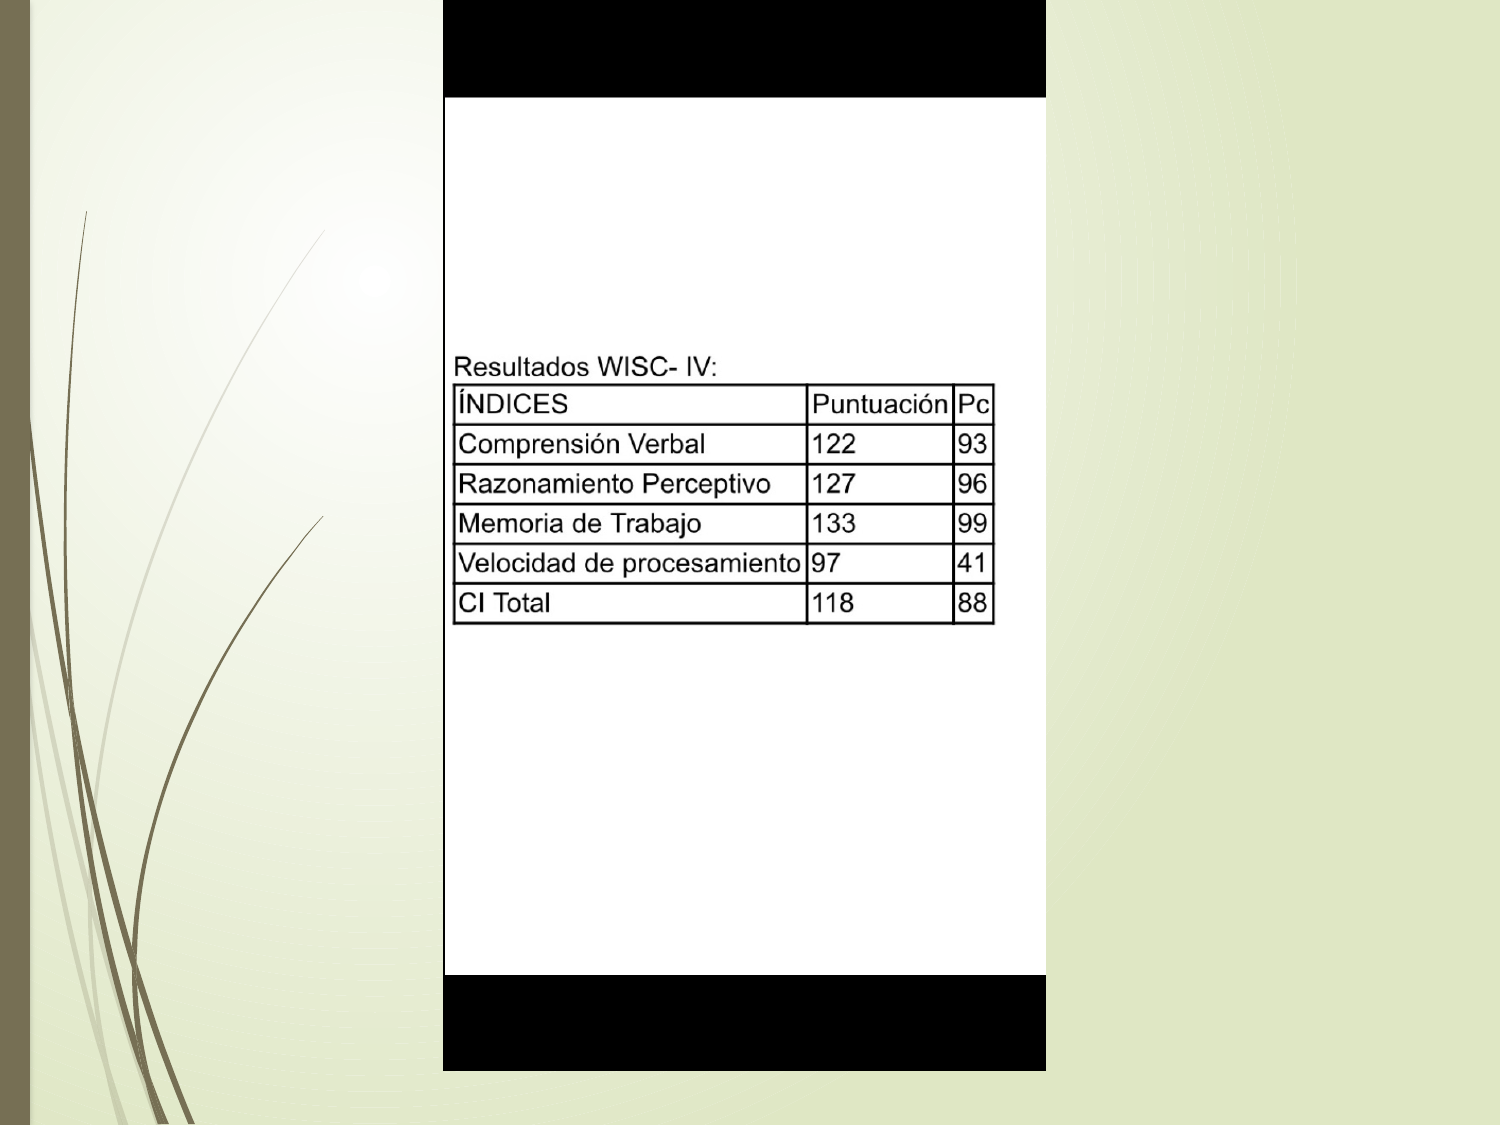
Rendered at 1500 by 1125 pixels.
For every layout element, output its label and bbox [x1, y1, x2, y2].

picture [443, 0, 1046, 1071]
